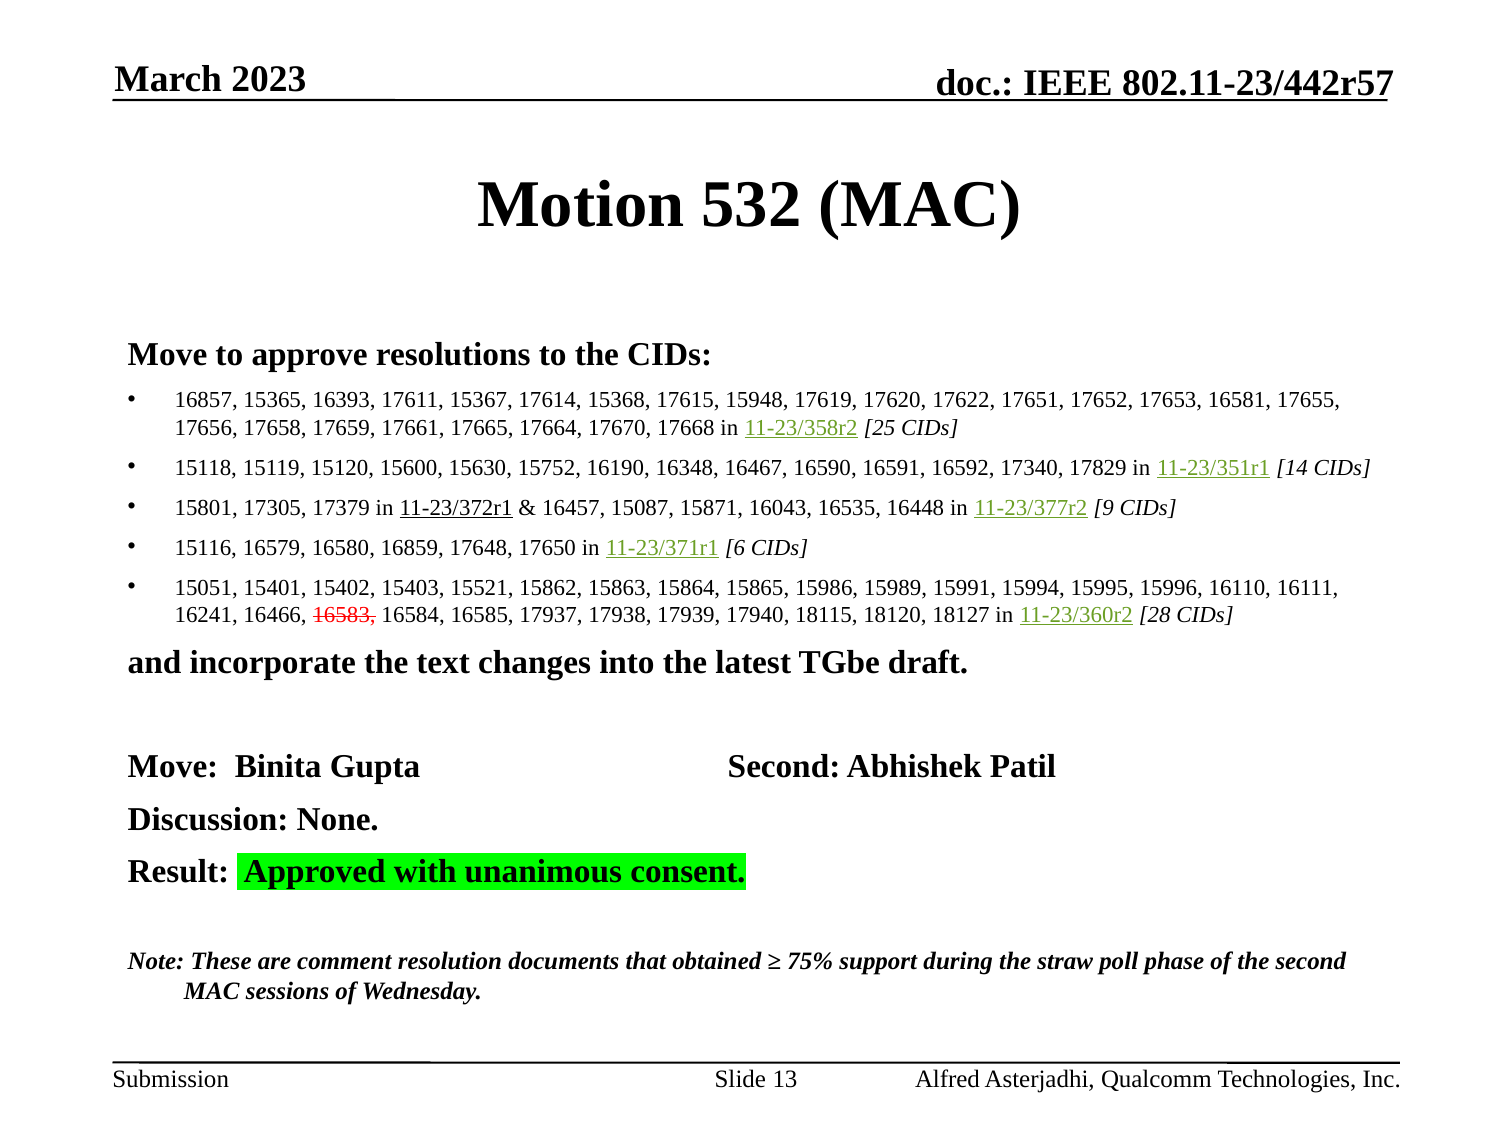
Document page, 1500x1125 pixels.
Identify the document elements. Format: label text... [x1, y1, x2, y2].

slide_number Slide 13 [712, 1061, 800, 1123]
title Motion 532 (MAC) [112, 112, 1388, 288]
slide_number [114, 54, 423, 100]
list Move to approve resolutions to the CIDs: 16857, 15365, 16393, 17611, 15367, 17614, 15368, 17615, 15948, 17619, 17620, 17622, 17651, 17652, 17653, 16581, 17655, 17656, 17658, 17659, 17661, 17665, 17664, 17670, 17668 in 11-23/358r2 [25 CIDs] 15118, 15119, 15120, 15600, 15630, 15752, 16190, 16348, 16467, 16590, 16591, 16592, 17340, 17829 in 11-23/351r1 [14 CIDs] 15801, 17305, 17379 in 11-23/372r1 & 16457, 15087, 15871, 16043, 16535, 16448 in 11-23/377r2 [9 CIDs] 15116, 16579, 16580, 16859, 17648, 17650 in 11-23/371r1 [6 CIDs] 15051, 15401, 15402, 15403, 15521, 15862, 15863, 15864, 15865, 15986, 15989, 15991, 15994, 15995, 15996, 16110, 16111, 16241, 16466, 16583, 16584, 16585, 17937, 17938, 17939, 17940, 18115, 18120, 18127 in 11-23/360r2 [28 CIDs] and incorporate the text changes into the latest TGbe draft. Move: Binita Gupta Second: Abhishek Patil Discussion: None. Result: Approved with unanimous consent. Note: These are comment resolution documents that obtained ≥ 75% support during the straw poll phase of the second MAC sessions of Wednesday. [112, 324, 1388, 1063]
footer Alfred Asterjadhi, Qualcomm Technologies, Inc. [878, 1061, 1402, 1093]
